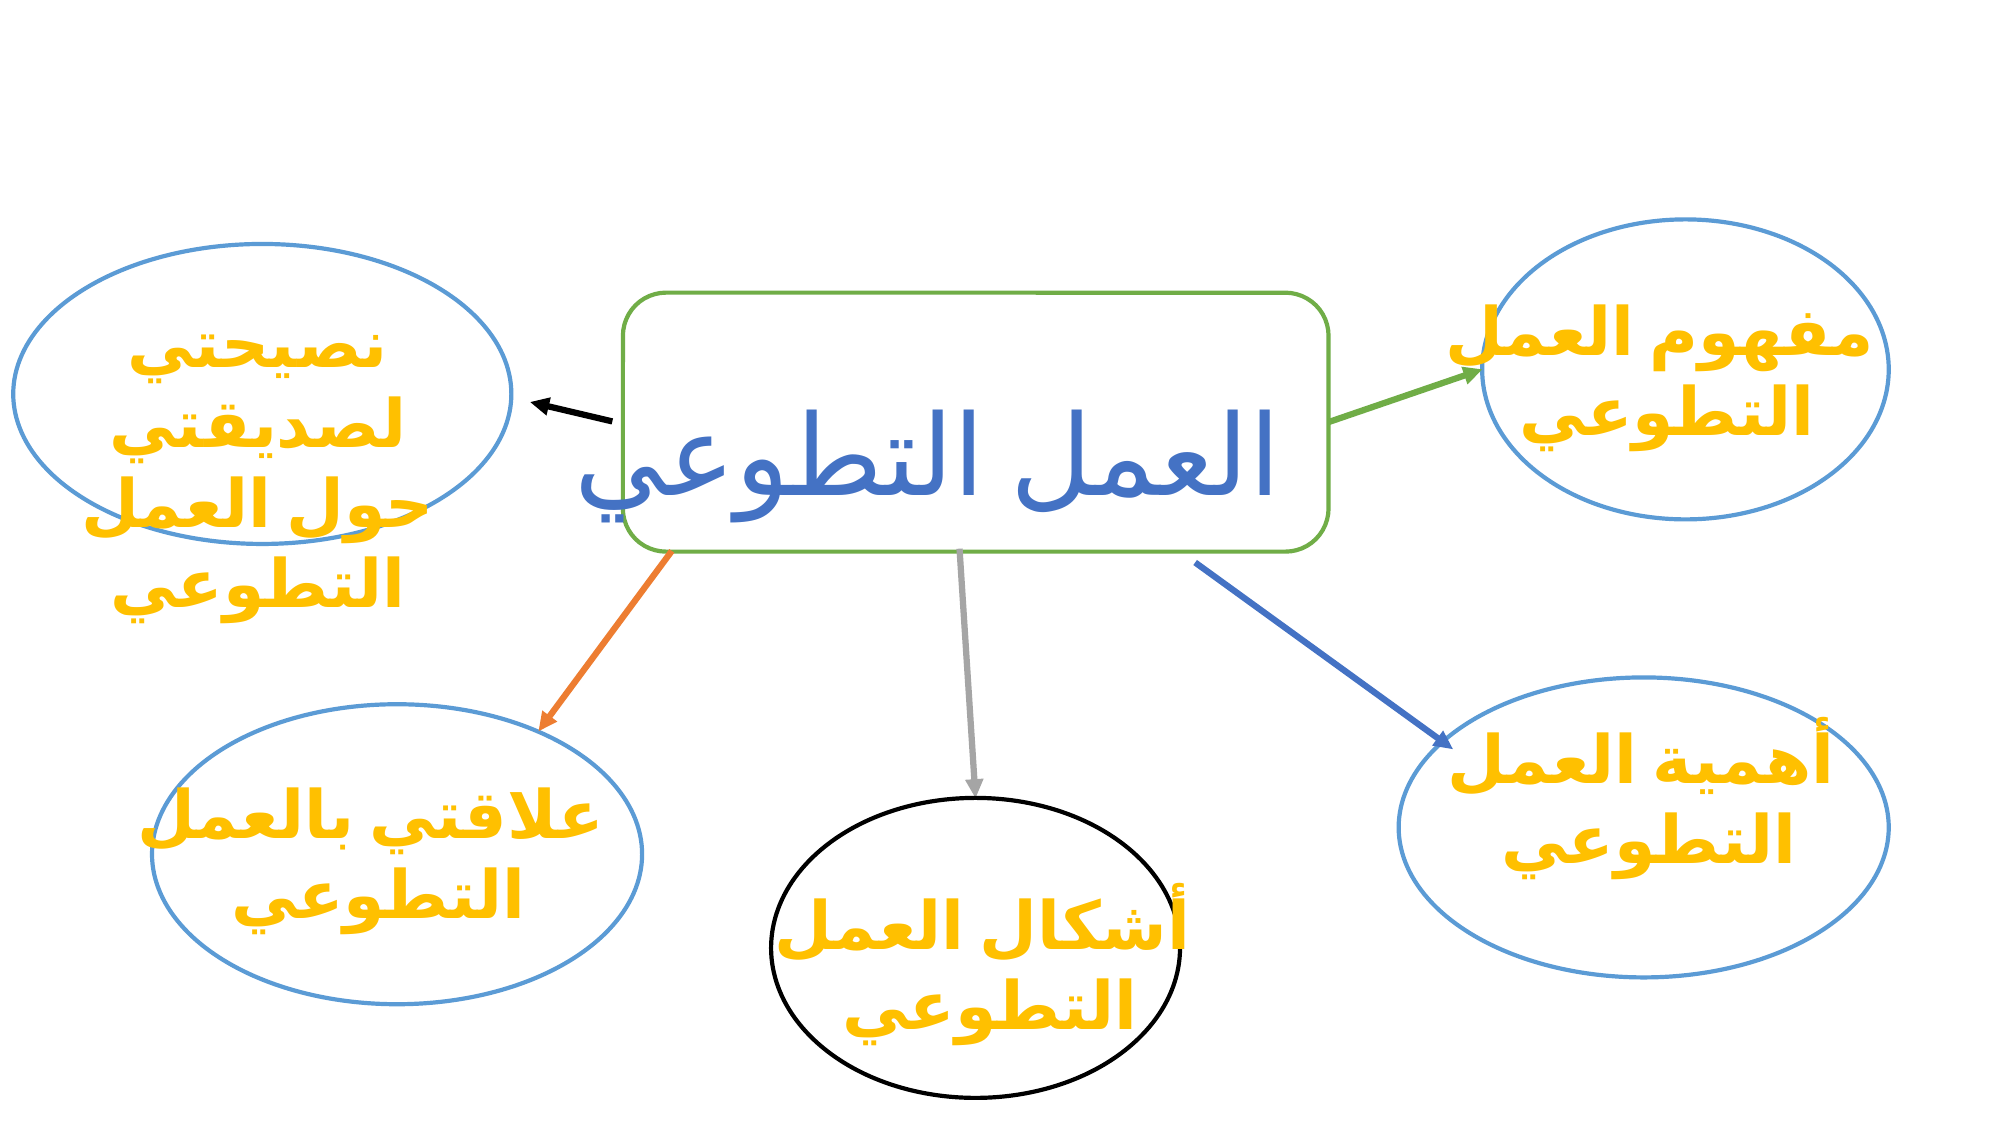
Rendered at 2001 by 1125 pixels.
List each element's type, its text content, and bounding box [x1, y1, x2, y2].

text_box [1414, 885, 1873, 980]
text_box مفهوم العمل التطوعي [1386, 281, 1948, 456]
text_box [74, 241, 451, 293]
text_box [794, 795, 1157, 875]
text_box [1518, 217, 1853, 281]
text_box [192, 940, 602, 1007]
text_box نصيحتي لصديقتي حول العمل التطوعي [0, 293, 539, 628]
text_box [1488, 675, 1799, 709]
text_box [1516, 456, 1855, 522]
text_box العمل التطوعي [559, 375, 1297, 526]
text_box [1328, 369, 1483, 423]
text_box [1194, 562, 1454, 750]
text_box [198, 702, 597, 764]
text_box أهمية العمل التطوعي [1368, 709, 1930, 885]
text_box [959, 548, 976, 799]
text_box أشكال العمل التطوعي [709, 875, 1271, 1051]
text_box علاقتي بالعمل التطوعي [97, 764, 660, 940]
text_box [538, 550, 673, 732]
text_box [530, 401, 613, 422]
text_box [620, 290, 1331, 554]
text_box [823, 1051, 1128, 1100]
